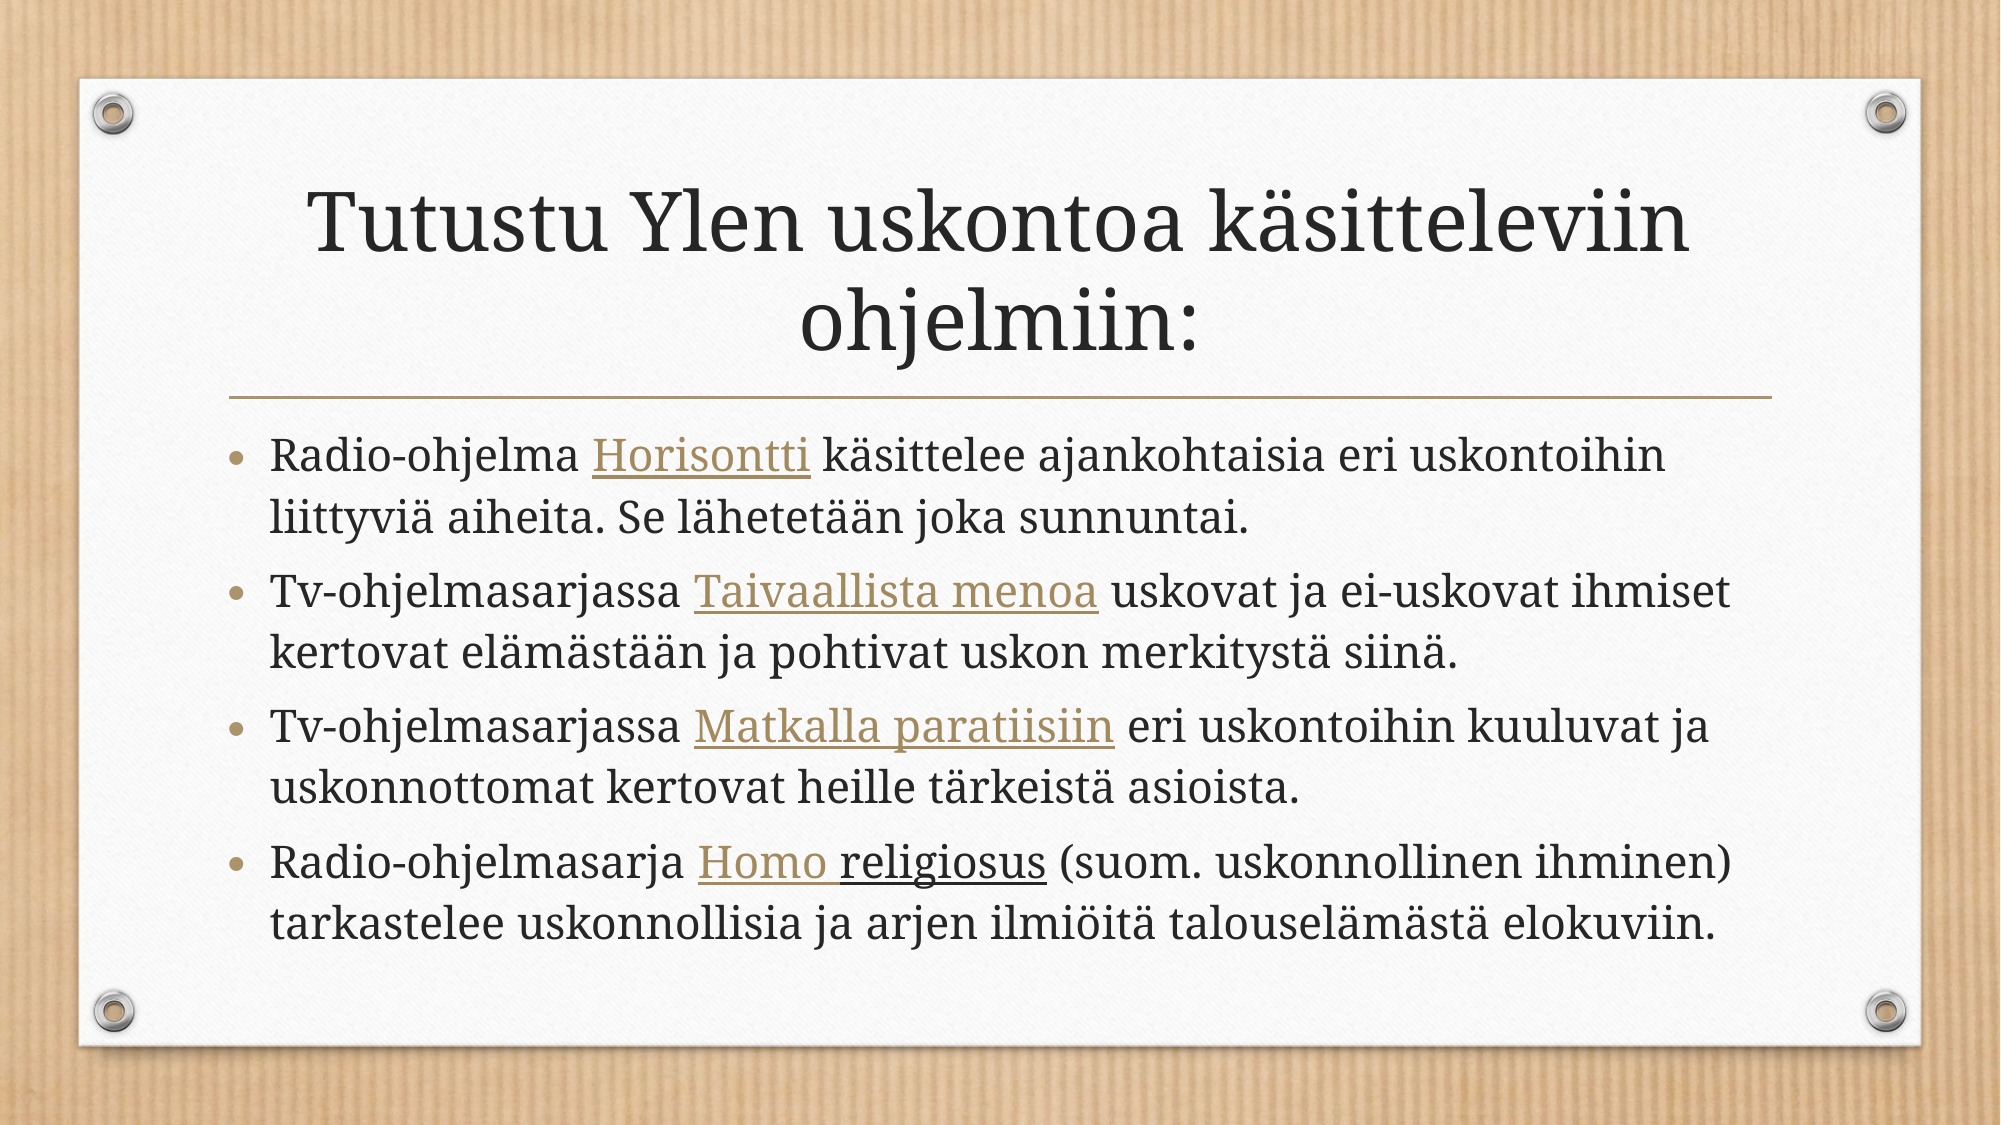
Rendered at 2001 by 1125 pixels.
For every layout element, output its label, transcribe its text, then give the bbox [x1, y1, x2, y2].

list Radio-ohjelma Horisontti käsittelee ajankohtaisia eri uskontoihin liittyviä aiheita. Se lähetetään joka sunnuntai. Tv-ohjelmasarjassa Taivaallista menoa uskovat ja ei-uskovat ihmiset kertovat elämästään ja pohtivat uskon merkitystä siinä. Tv-ohjelmasarjassa Matkalla paratiisiin eri uskontoihin kuuluvat ja uskonnottomat kertovat heille tärkeistä asioista. Radio-ohjelmasarja Homo religiosus (suom. uskonnollinen ihminen) tarkastelee uskonnollisia ja arjen ilmiöitä talouselämästä elokuviin. [212, 419, 1788, 964]
picture [0, 0, 2001, 1125]
title Tutustu Ylen uskontoa käsitteleviin ohjelmiin: [212, 161, 1788, 375]
